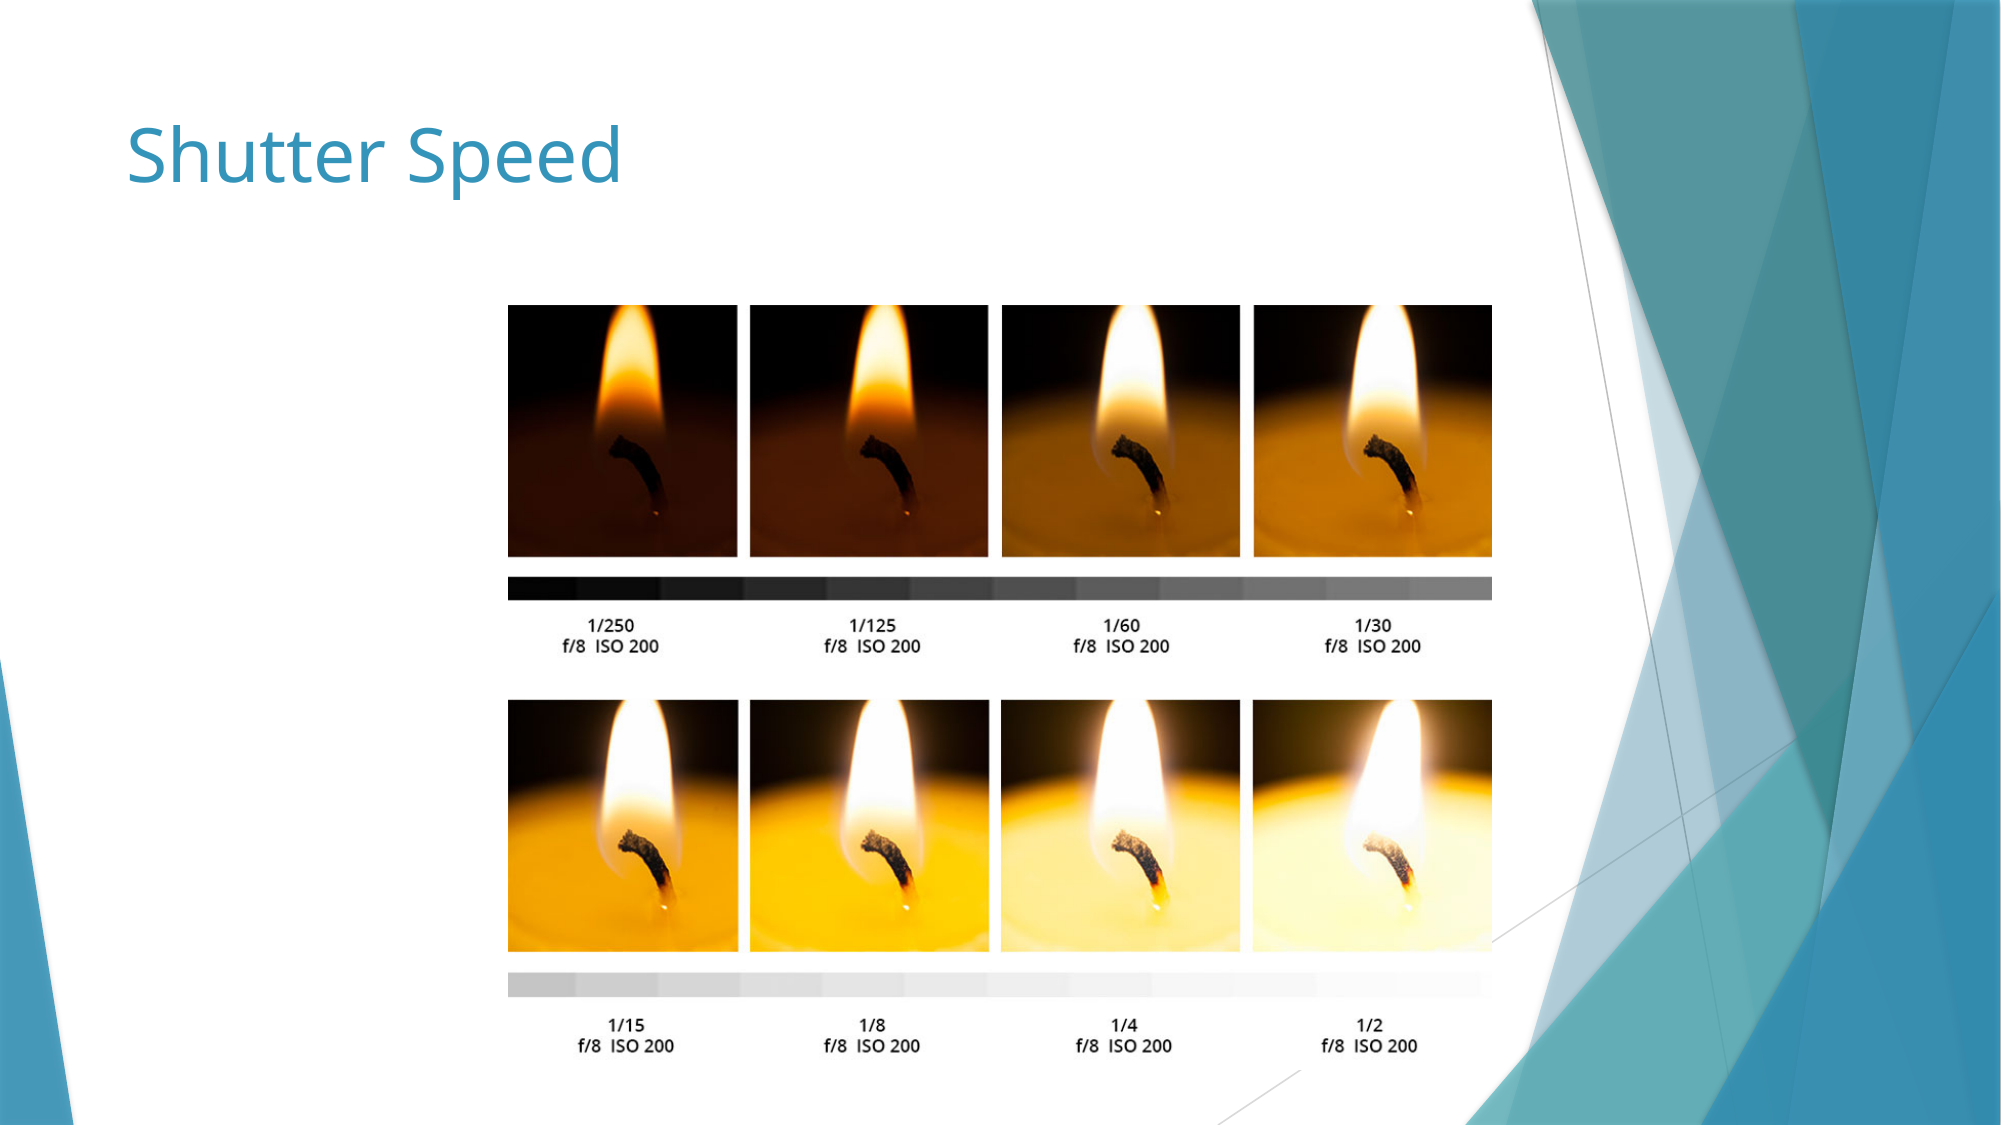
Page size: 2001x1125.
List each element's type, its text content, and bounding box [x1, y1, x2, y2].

picture [507, 305, 1493, 1071]
title Shutter Speed [111, 99, 1522, 317]
